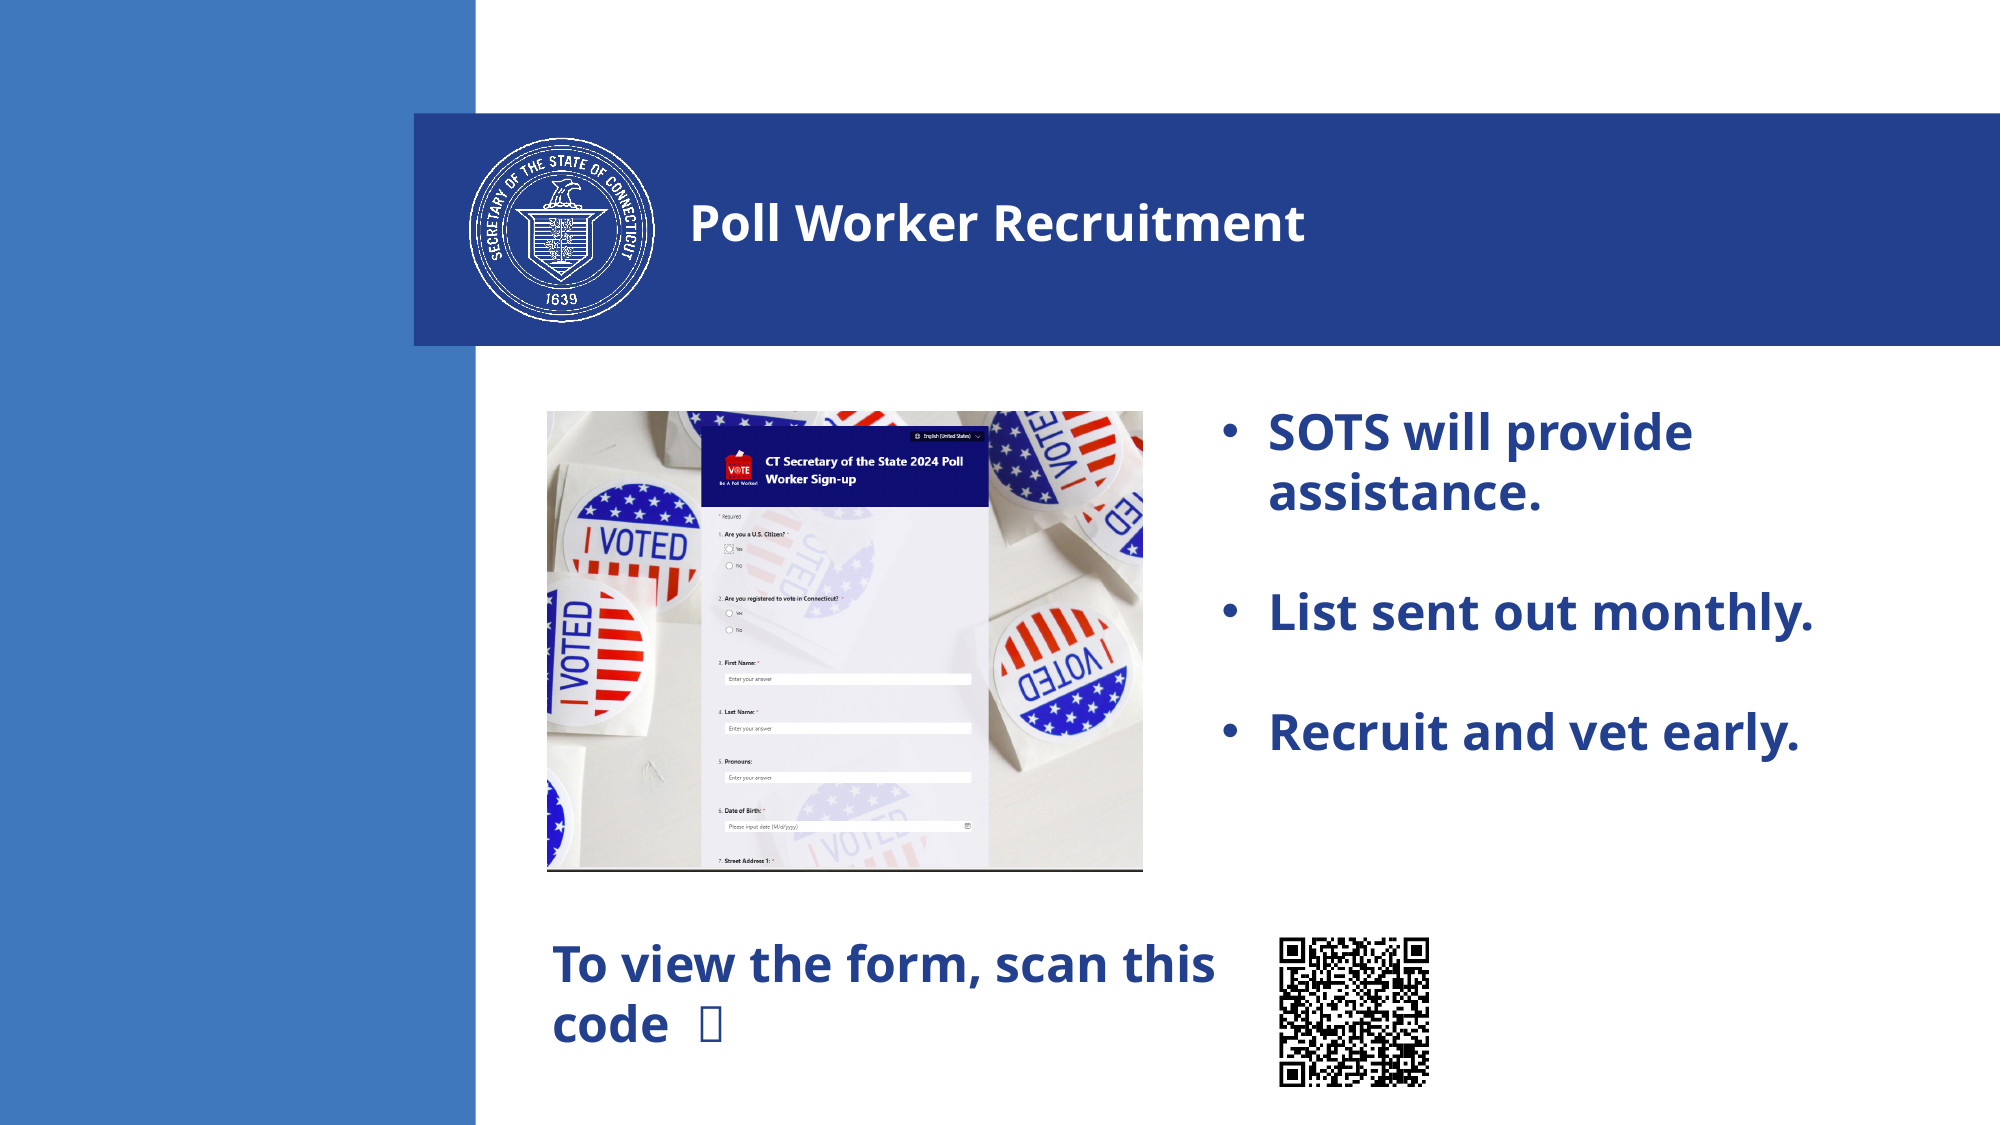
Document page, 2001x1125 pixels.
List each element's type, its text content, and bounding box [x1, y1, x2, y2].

text_box [0, 0, 477, 1125]
text_box To view the form, scan this code  [537, 925, 1262, 1061]
picture [1262, 920, 1446, 1104]
text_box Poll Worker Recruitment [674, 183, 1968, 259]
text_box [413, 112, 2000, 347]
picture [380, 130, 660, 328]
text_box SOTS will provide assistance. List sent out monthly. Recruit and vet early. [1206, 393, 1911, 1008]
picture [547, 411, 1143, 872]
